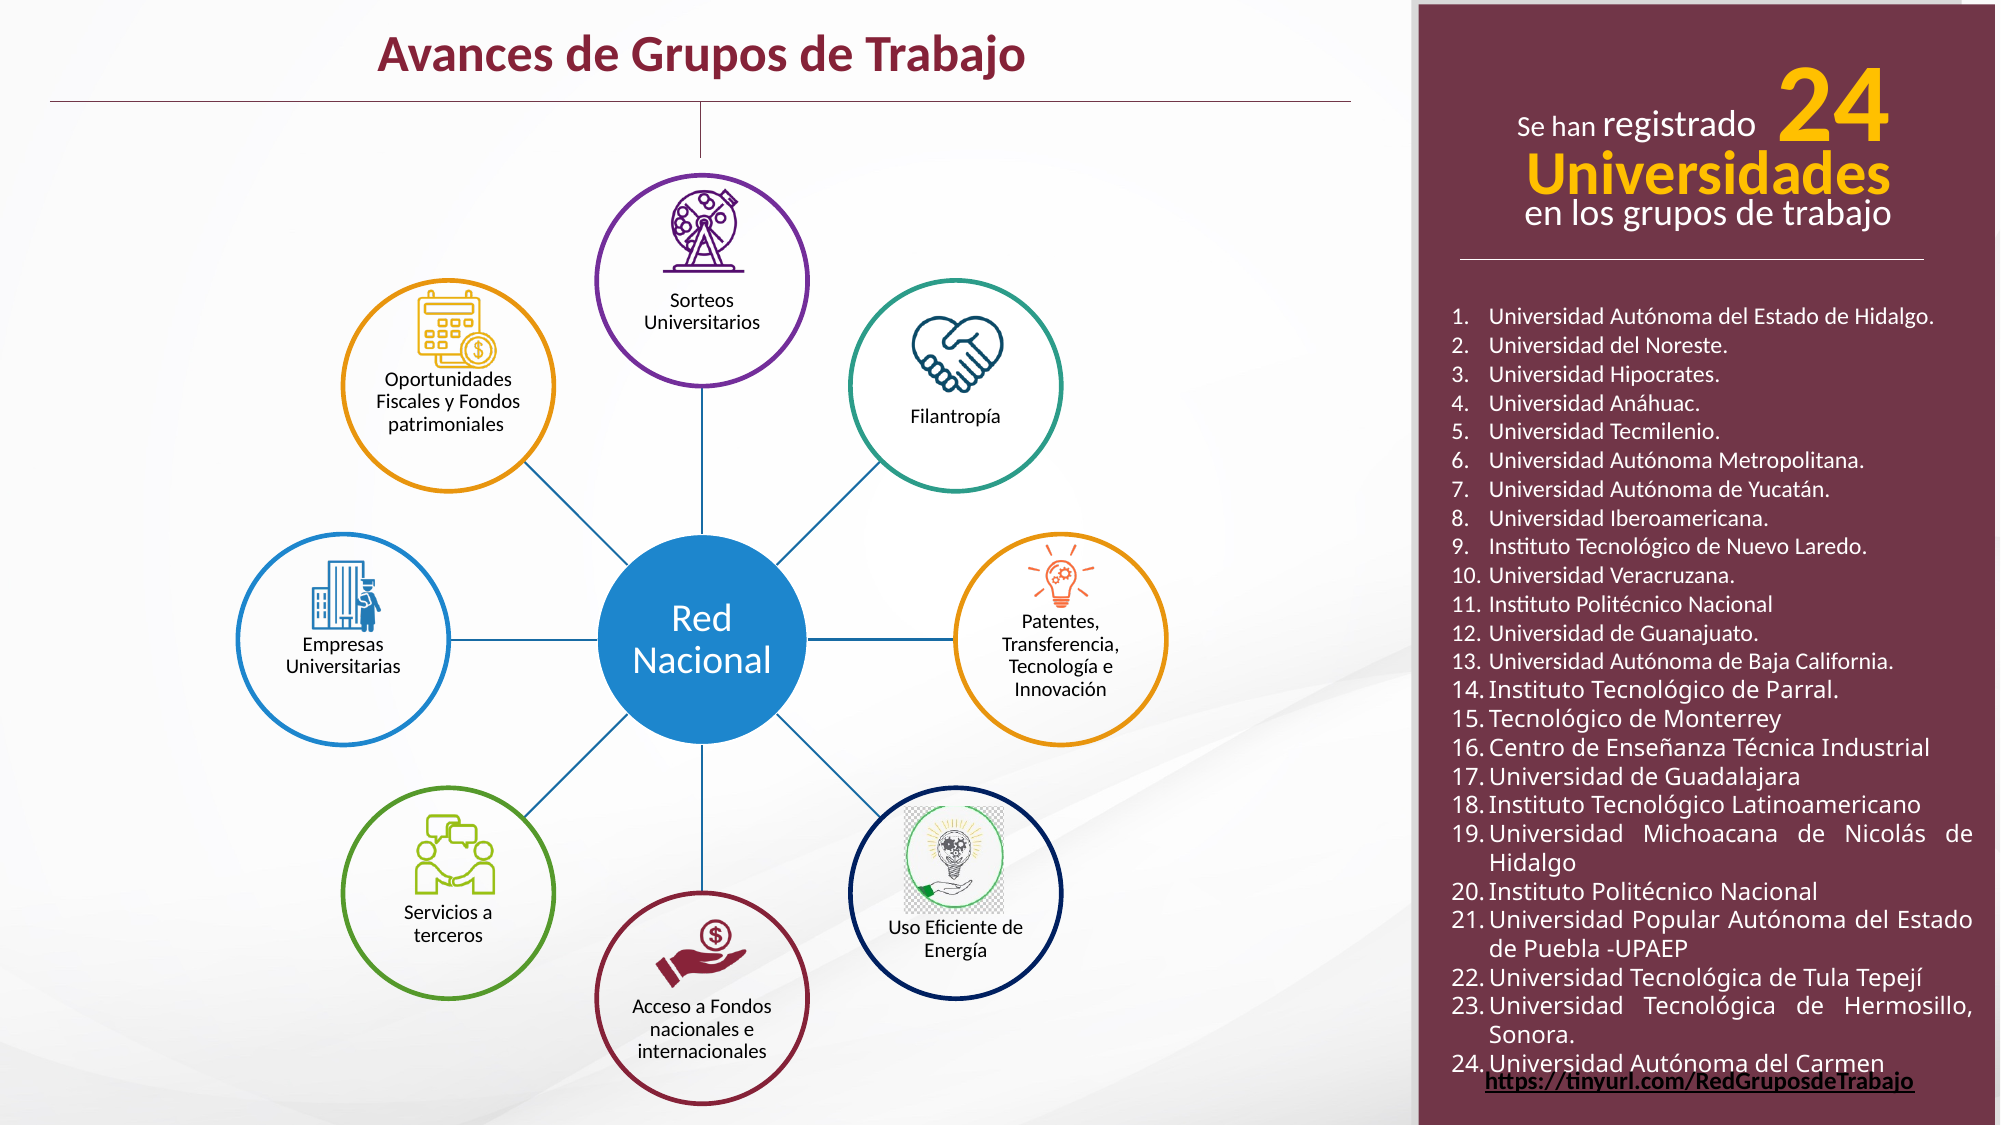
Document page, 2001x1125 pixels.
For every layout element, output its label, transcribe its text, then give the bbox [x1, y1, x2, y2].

text_box Universidad Autónoma del Estado de Hidalgo. Universidad del Noreste. Universidad Hipocrates. Universidad Anáhuac. Universidad Tecmilenio. Universidad Autónoma Metropolitana. Universidad Autónoma de Yucatán. Universidad Iberoamericana. Instituto Tecnológico de Nuevo Laredo. Universidad Veracruzana. Instituto Politécnico Nacional Universidad de Guanajuato. Universidad Autónoma de Baja California. Instituto Tecnológico de Parral. Tecnológico de Monterrey Centro de Enseñanza Técnica Industrial Universidad de Guadalajara Instituto Tecnológico Latinoamericano Universidad Michoacana de Nicolás de Hidalgo Instituto Politécnico Nacional Universidad Popular Autónoma del Estado de Puebla -UPAEP Universidad Tecnológica de Tula Tepejí Universidad Tecnológica de Hermosillo, Sonora. Universidad Autónoma del Carmen [1436, 293, 1989, 1085]
text_box [1418, 3, 1996, 1125]
picture [0, 0, 1410, 1125]
text_box [1410, 0, 1963, 1125]
text_box Se han registrado [1502, 91, 1751, 124]
text_box Avances de Grupos de Trabajo [362, 12, 1042, 90]
picture [1963, 0, 2001, 1125]
text_box https://tinyurl.com/RedGruposdeTrabajo [1424, 1057, 1975, 1102]
text_box 24 [1751, 21, 1906, 124]
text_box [51, 171, 1353, 1108]
text_box Universidades [1469, 124, 1907, 172]
text_box en los grupos de trabajo [1500, 180, 1907, 241]
